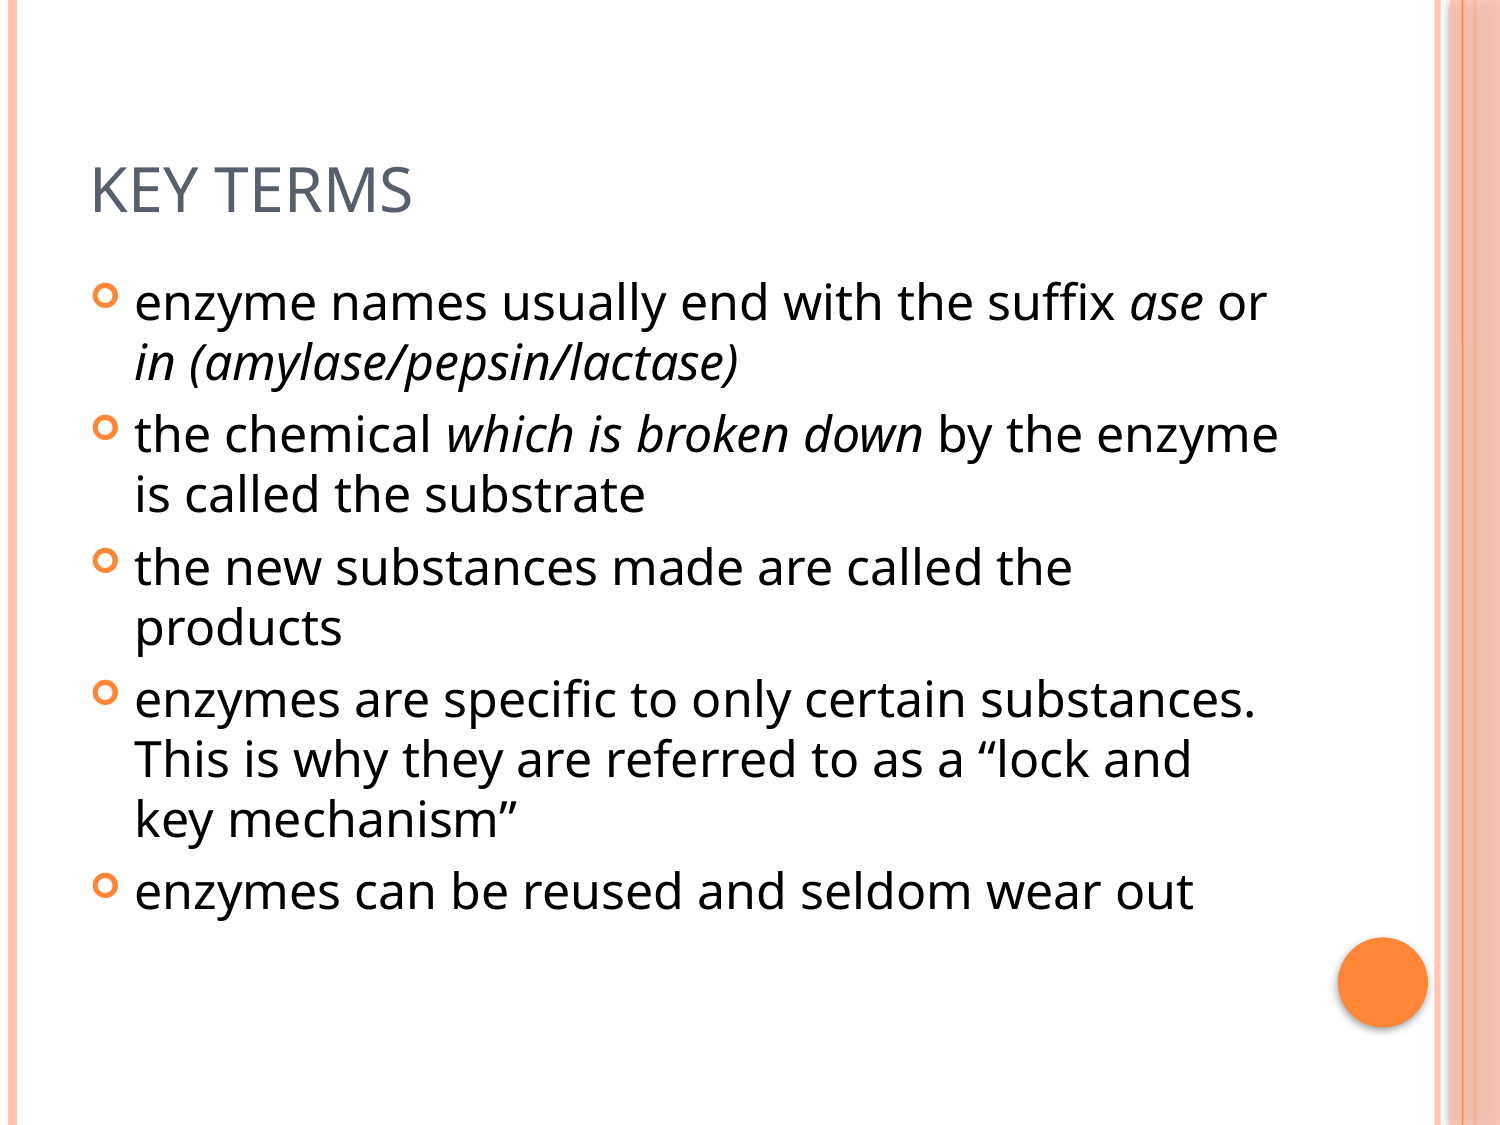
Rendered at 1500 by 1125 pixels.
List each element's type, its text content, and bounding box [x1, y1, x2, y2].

title Key Terms [75, 45, 1300, 233]
list enzyme names usually end with the suffix ase or in (amylase/pepsin/lactase) the chemical which is broken down by the enzyme is called the substrate the new substances made are called the products enzymes are specific to only certain substances. This is why they are referred to as a “lock and key mechanism” enzymes can be reused and seldom wear out [75, 262, 1300, 1062]
